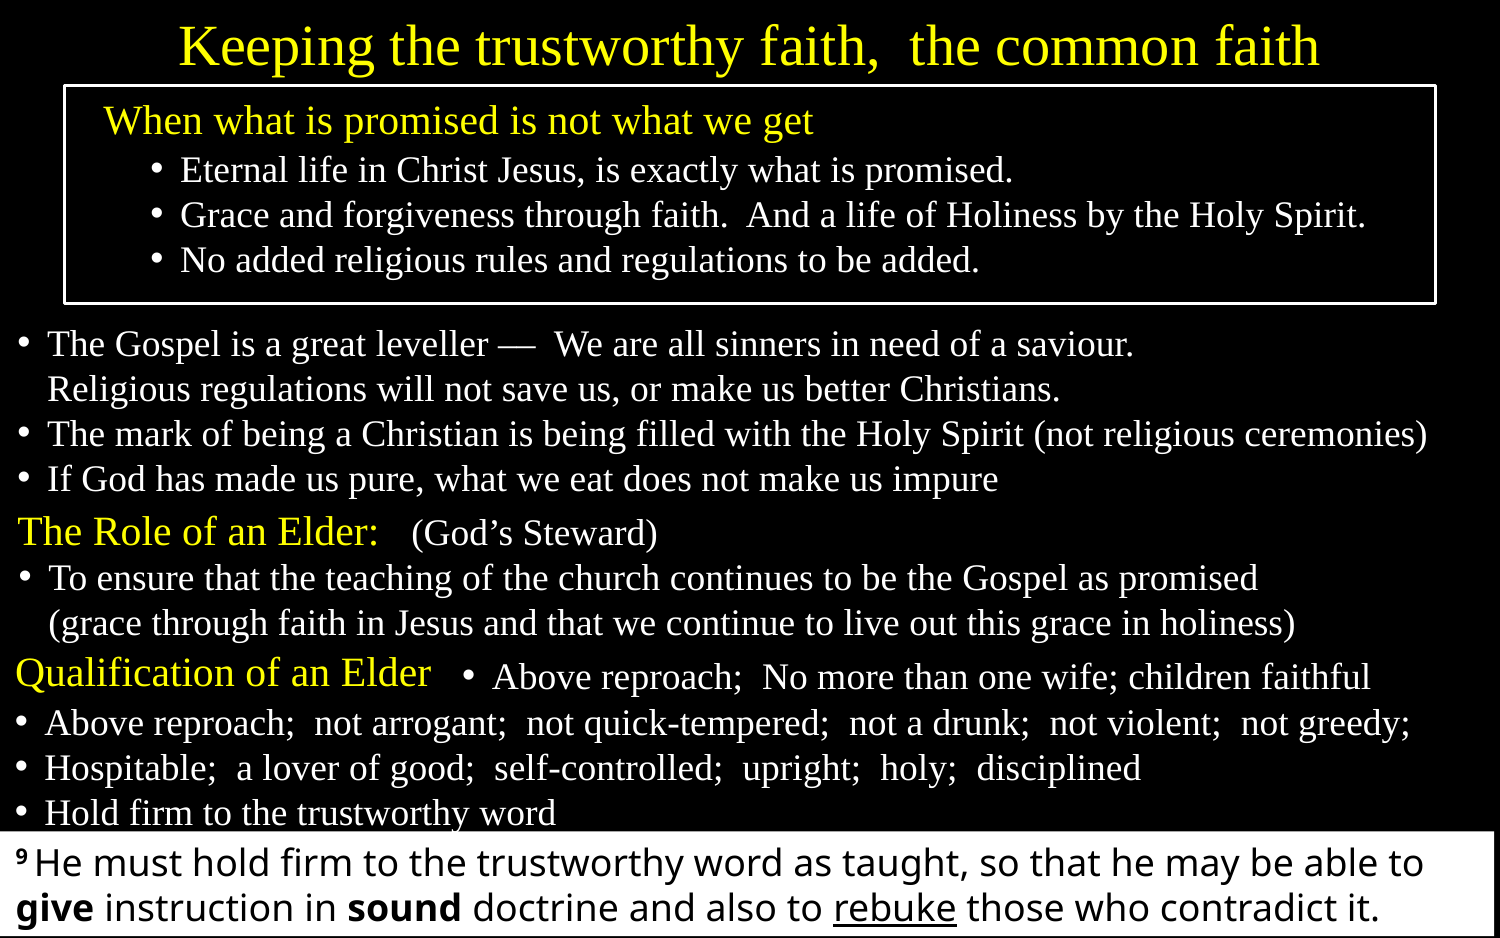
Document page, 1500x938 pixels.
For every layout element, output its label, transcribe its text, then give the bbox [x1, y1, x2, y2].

text_box Qualification of an Elder [0, 637, 573, 690]
text_box To ensure that the teaching of the church continues to be the Gospel as promised (grace through faith in Jesus and that we continue to live out this grace in holiness) [3, 545, 1500, 651]
text_box Above reproach; not arrogant; not quick-tempered; not a drunk; not violent; not greedy; Hospitable; a lover of good; self-controlled; upright; holy; disciplined Hold firm to the trustworthy word [0, 690, 1500, 841]
text_box 9 He must hold firm to the trustworthy word as taught, so that he may be able to give instruction in sound doctrine and also to rebuke those who contradict it. [0, 831, 1495, 937]
text_box Keeping the trustworthy faith, the common faith [0, 0, 1500, 85]
text_box The Role of an Elder: (God’s Steward) [2, 496, 1495, 561]
text_box The Gospel is a great leveller –– We are all sinners in need of a saviour. Religious regulations will not save us, or make us better Christians. The mark of being a Christian is being filled with the Holy Spirit (not religious ceremonies) If God has made us pure, what we eat does not make us impure [2, 311, 1500, 506]
text_box [64, 85, 1436, 304]
text_box Above reproach; No more than one wife; children faithful [447, 644, 1483, 690]
